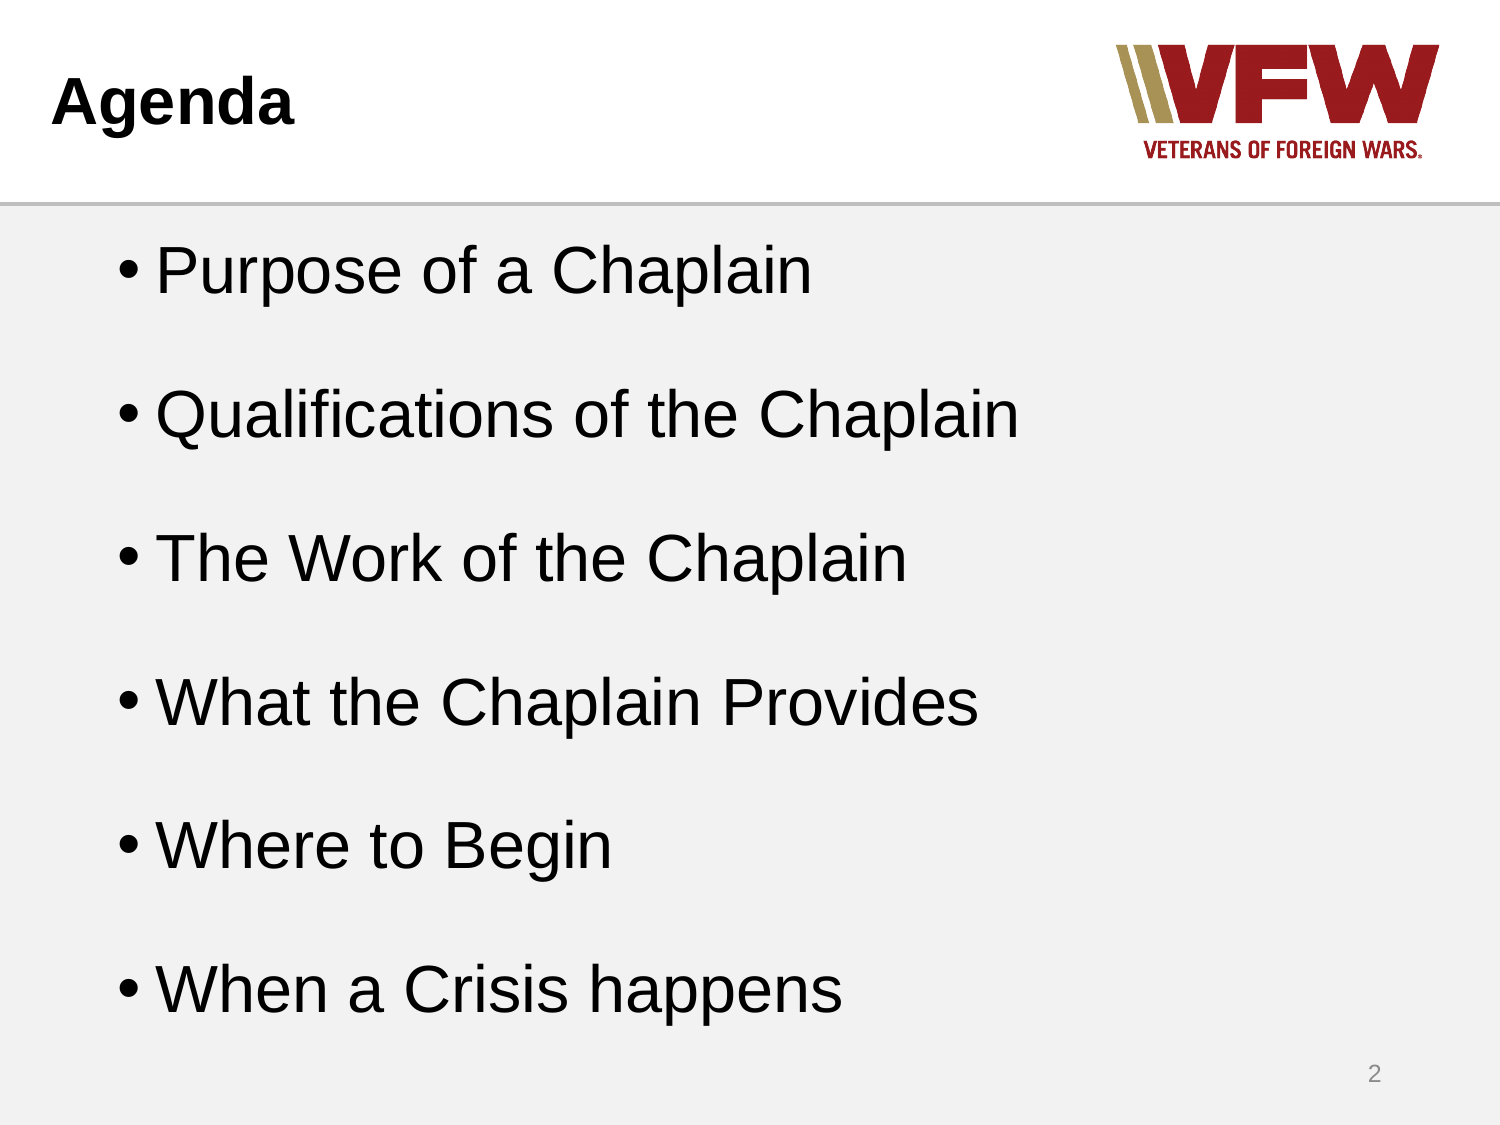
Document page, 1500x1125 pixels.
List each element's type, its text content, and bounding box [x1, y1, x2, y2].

title Agenda [35, 22, 1075, 184]
list Purpose of a Chaplain Qualifications of the Chaplain The Work of the Chaplain What the Chaplain Provides Where to Begin When a Crisis happens [103, 228, 1397, 1030]
slide_number 2 [1059, 1042, 1397, 1103]
picture [1115, 44, 1440, 159]
